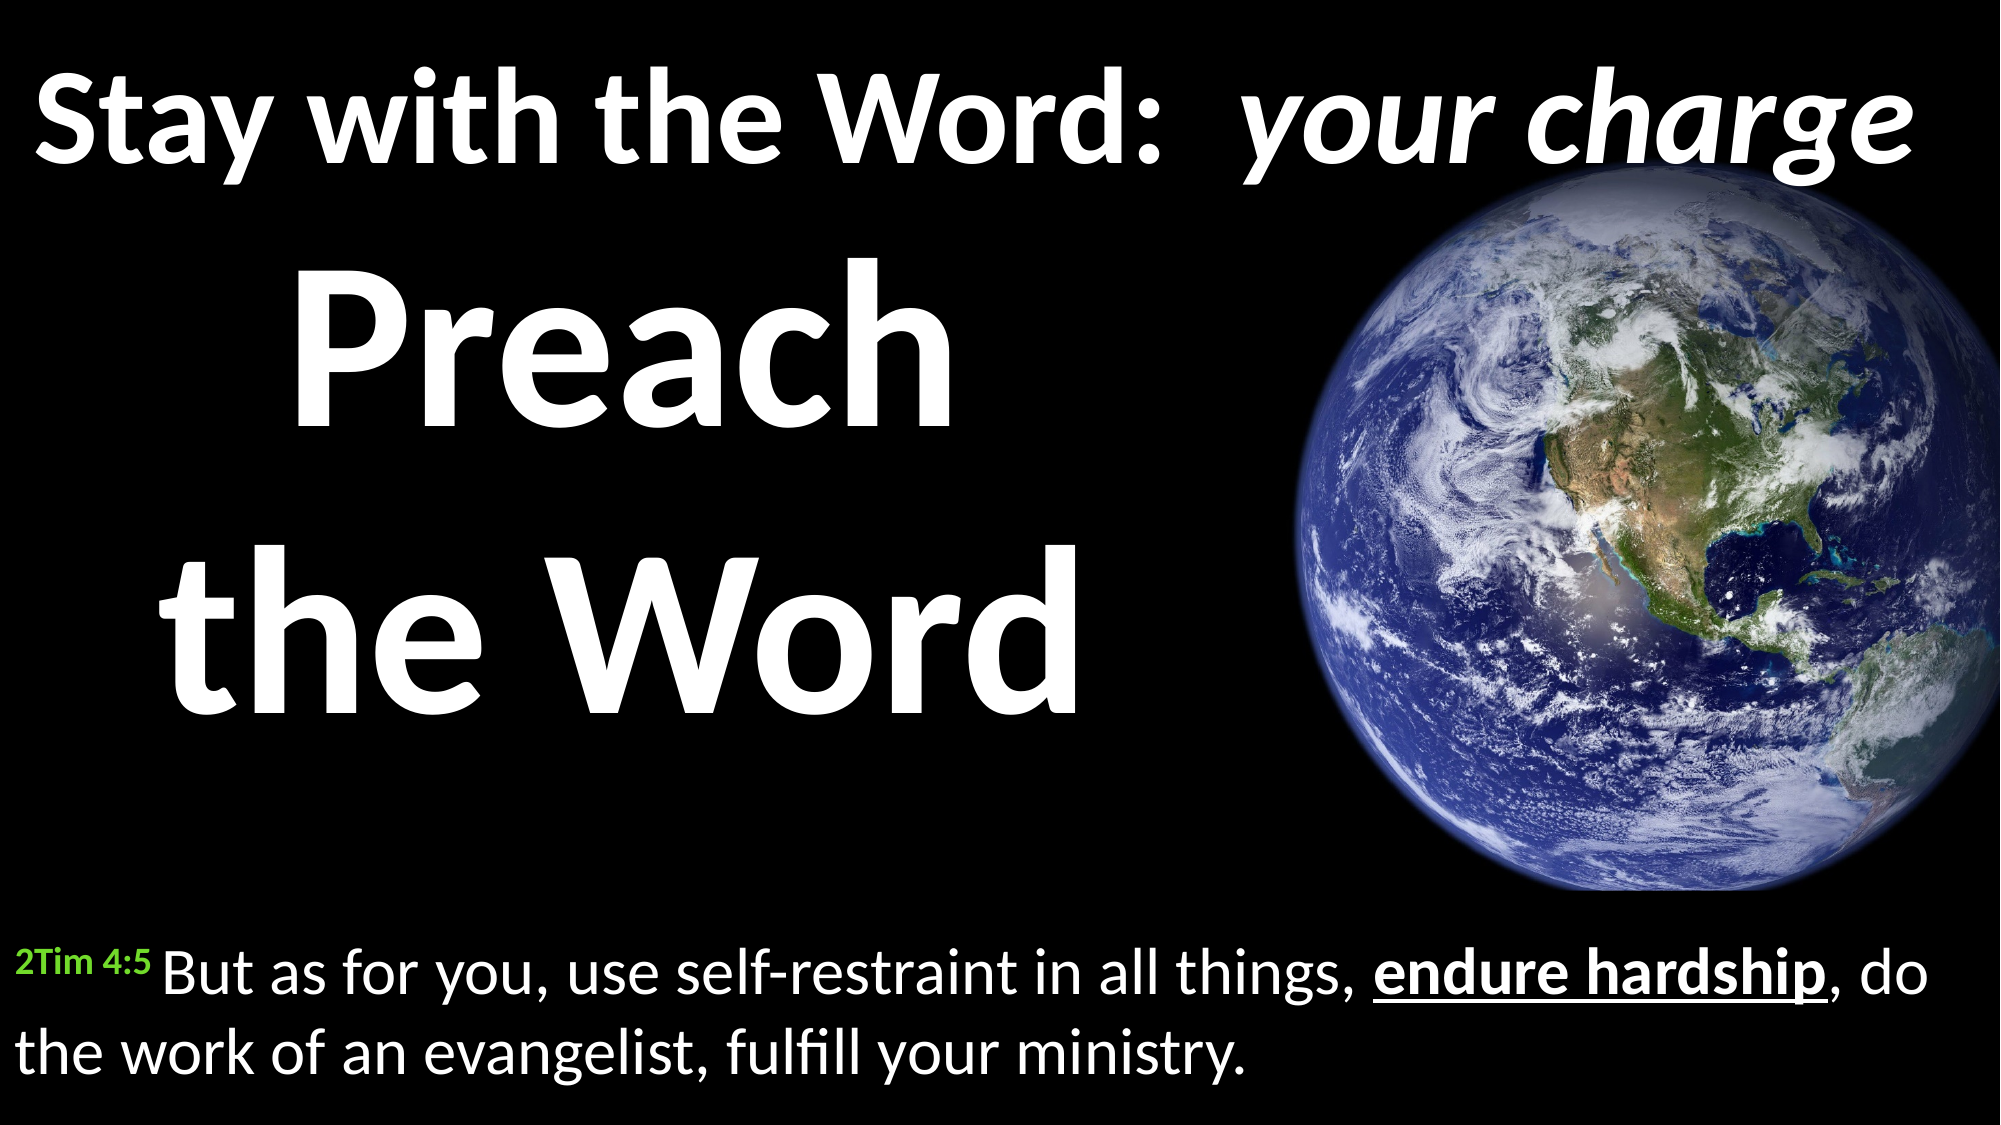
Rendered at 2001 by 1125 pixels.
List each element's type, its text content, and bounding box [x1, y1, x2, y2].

picture [1247, 112, 2000, 950]
text_box Preach the Word [127, 178, 1121, 769]
text_box Stay with the Word: [0, 18, 1221, 199]
text_box 2Tim 4:5 But as for you, use self-restraint in all things, endure hardship, do the work of an evangelist, fulfill your ministry. [0, 890, 2000, 1125]
text_box your charge [1221, 18, 2000, 199]
